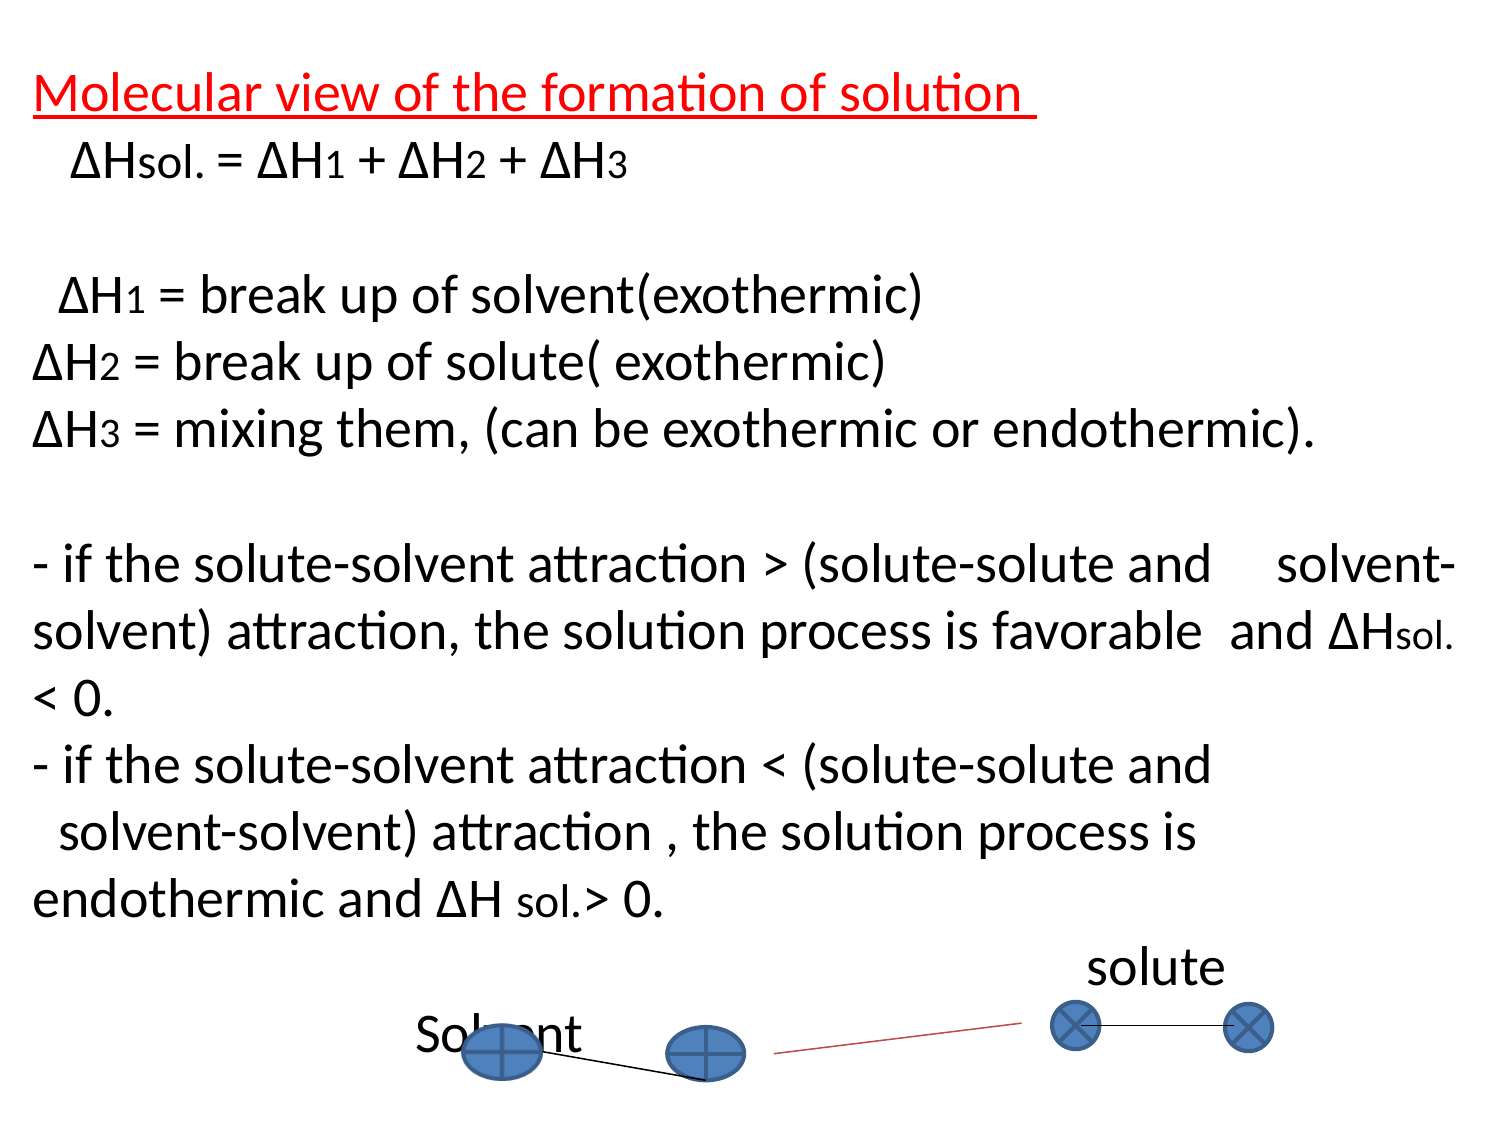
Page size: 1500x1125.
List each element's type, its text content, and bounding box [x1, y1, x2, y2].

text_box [773, 1022, 1022, 1054]
text_box [1049, 999, 1102, 1052]
text_box [665, 1024, 747, 1083]
text_box [1223, 1001, 1275, 1054]
picture [461, 1022, 543, 1081]
title Molecular view of the formation of solution ΔHsol. = ΔH1 + ΔH2 + ΔH3 ΔH1 = break up of solvent(exothermic) ΔH2 = break up of solute( exothermic) ΔH3 = mixing them, (can be exothermic or endothermic). - if the solute-solvent attraction ˃ (solute-solute and solvent-solvent) attraction, the solution process is favorable and ΔHsol. ˂ 0. - if the solute-solvent attraction ˂ (solute-solute and solvent-solvent) attraction , the solution process is endothermic and ΔH sol.˃ 0. solute Solvent [17, 45, 1500, 1125]
